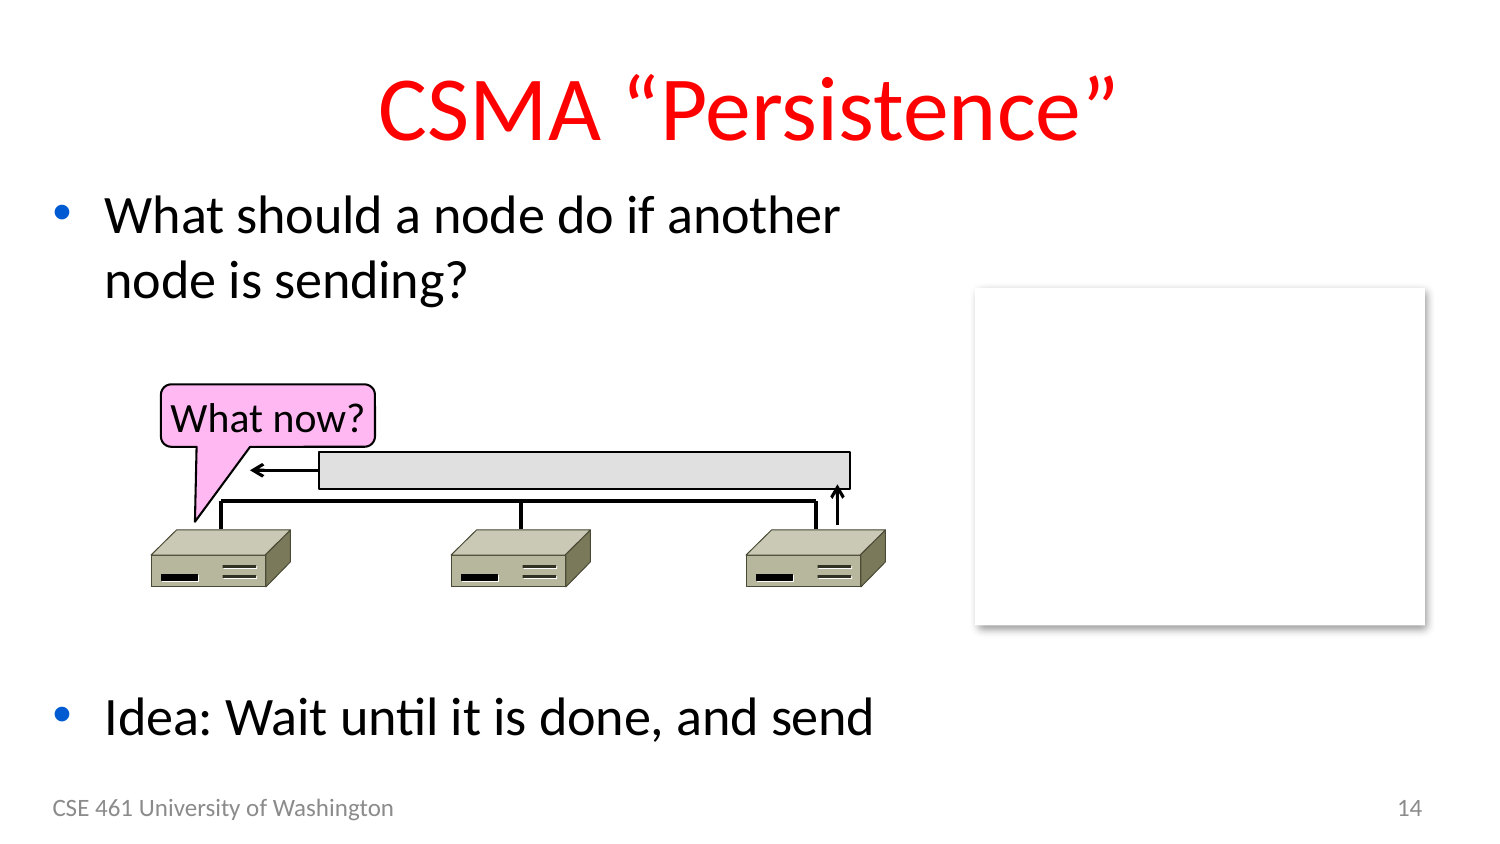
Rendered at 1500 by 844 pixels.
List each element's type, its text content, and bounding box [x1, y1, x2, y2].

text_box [149, 384, 888, 589]
list What should a node do if another node is sending? Idea: Wait until it is done, and send [37, 171, 975, 760]
title CSMA “Persistence” [37, 33, 1463, 175]
slide_number 14 [1087, 784, 1438, 830]
footer CSE 461 University of Washington [37, 784, 513, 830]
